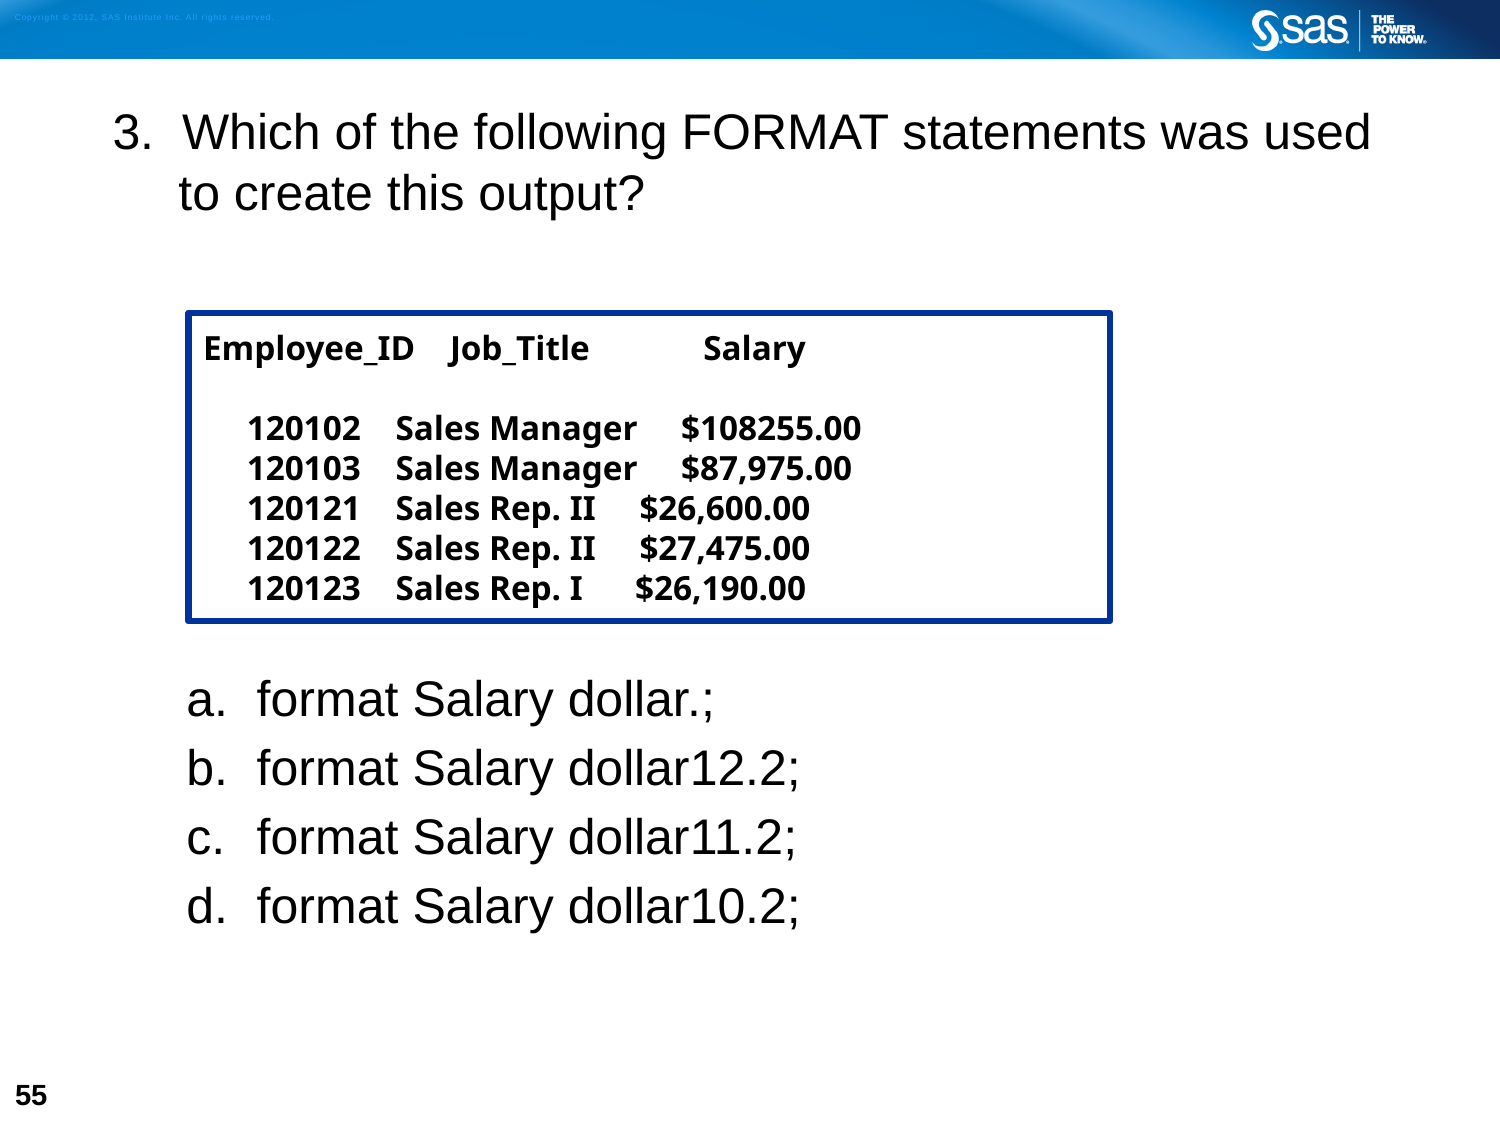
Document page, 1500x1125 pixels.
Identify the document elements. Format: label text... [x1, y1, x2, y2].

picture [0, 0, 1500, 59]
list 3. Which of the following FORMAT statements was used to create this output? format Salary dollar.; format Salary dollar12.2; format Salary dollar11.2; format Salary dollar10.2; [112, 99, 1400, 800]
text_box Employee_ID Job_Title Salary 120102 Sales Manager $108255.00 120103 Sales Manager $87,975.00 120121 Sales Rep. II $26,600.00 120122 Sales Rep. II $27,475.00 120123 Sales Rep. I $26,190.00 [188, 312, 1110, 622]
